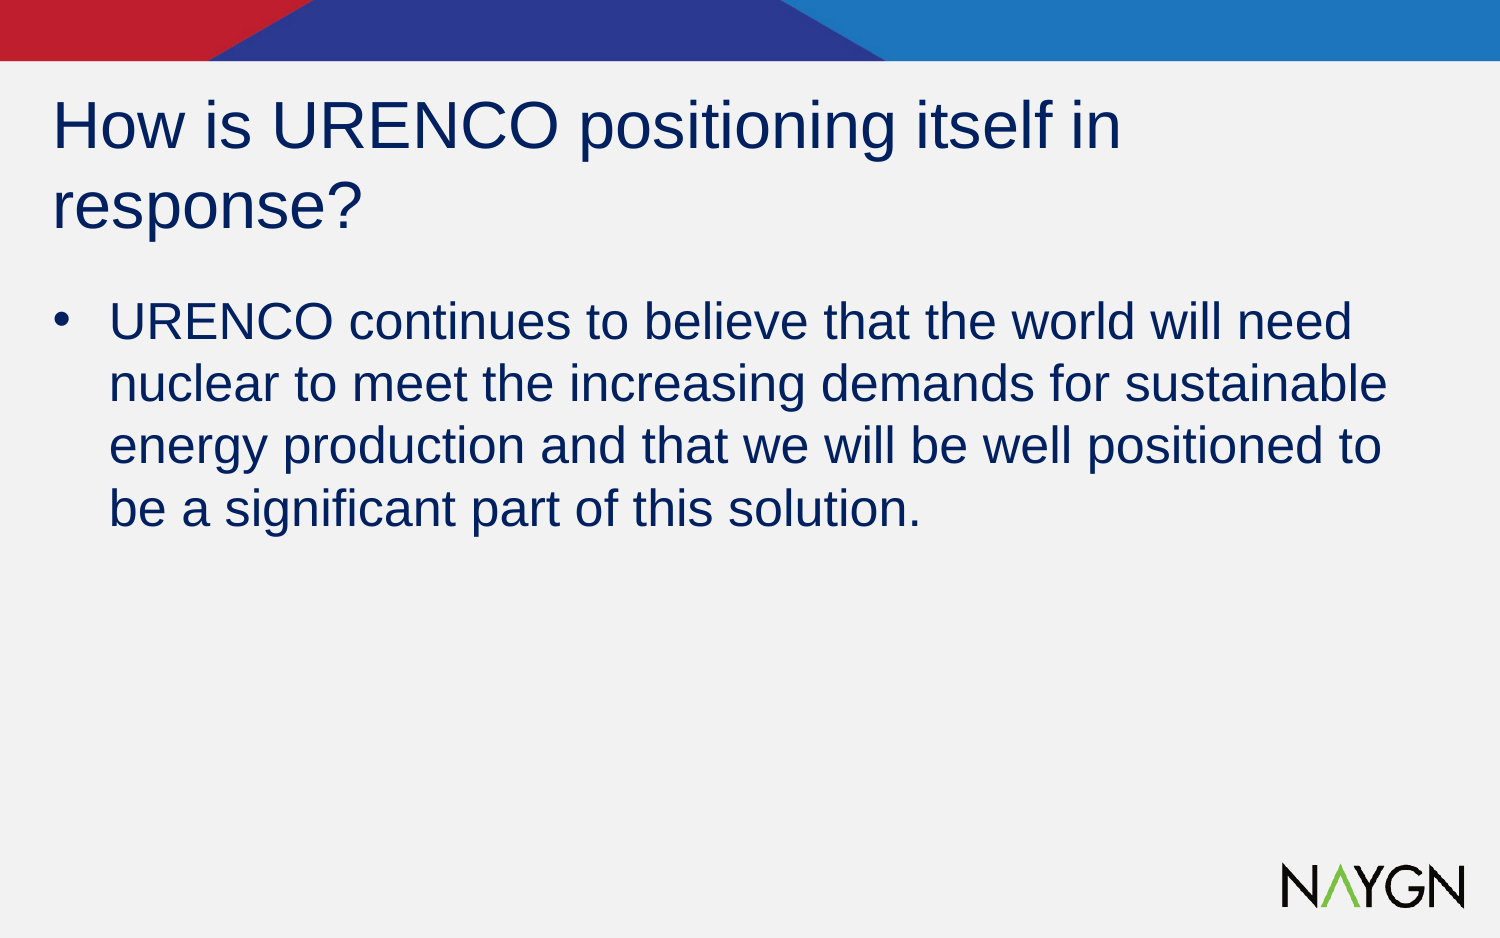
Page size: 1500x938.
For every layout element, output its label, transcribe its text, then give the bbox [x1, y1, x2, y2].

title How is URENCO positioning itself in response? [37, 100, 1463, 223]
list URENCO continues to believe that the world will need nuclear to meet the increasing demands for sustainable energy production and that we will be well positioned to be a significant part of this solution. [37, 279, 1463, 921]
picture [0, 0, 1500, 938]
